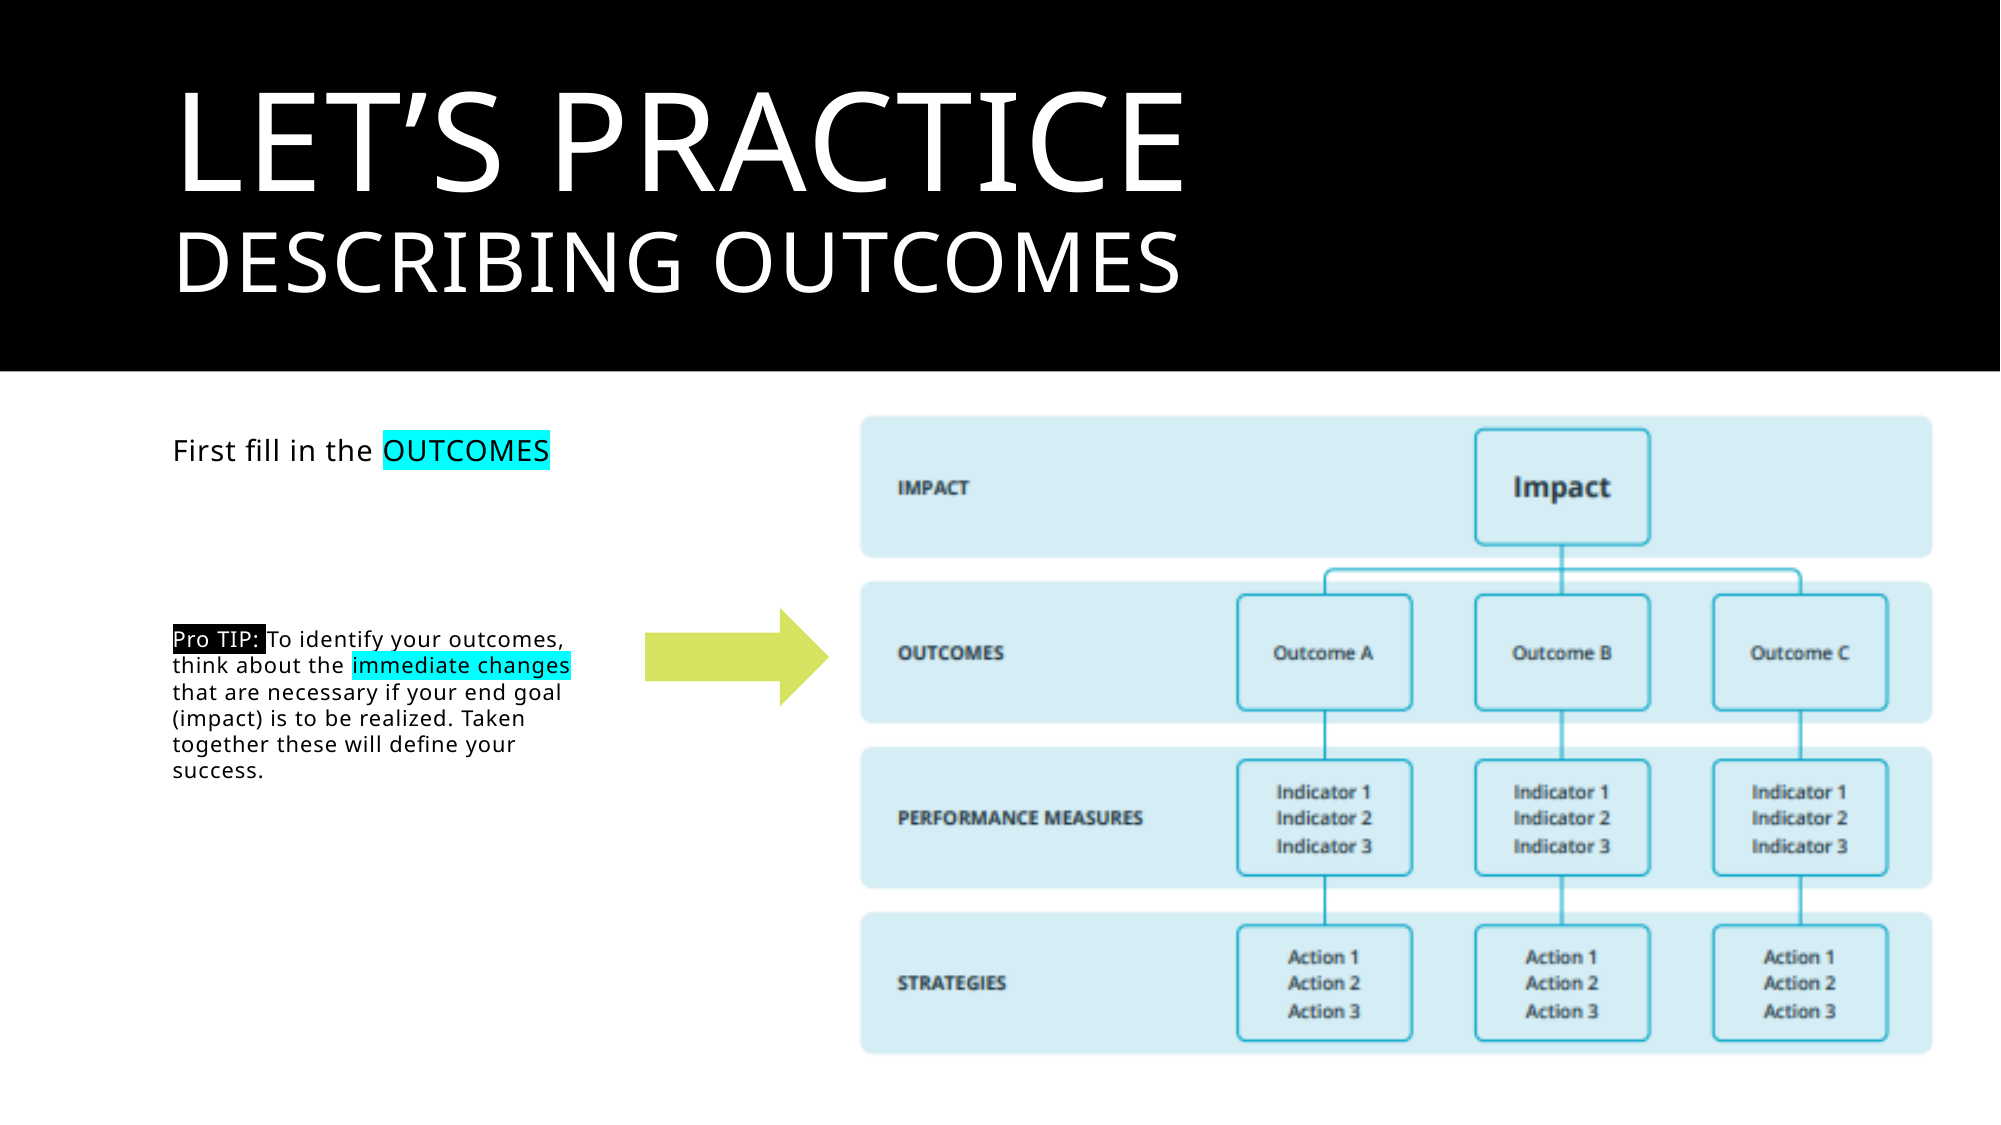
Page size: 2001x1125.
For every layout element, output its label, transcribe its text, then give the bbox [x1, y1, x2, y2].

title Let’s practice describing outcomes [157, 52, 1842, 332]
text_box [645, 607, 830, 707]
picture [848, 401, 1961, 1073]
list First fill in the OUTCOMES Pro TIP: To identify your outcomes, think about the immediate changes that are necessary if your end goal (impact) is to be realized. Taken together these will define your success. [157, 424, 626, 1073]
